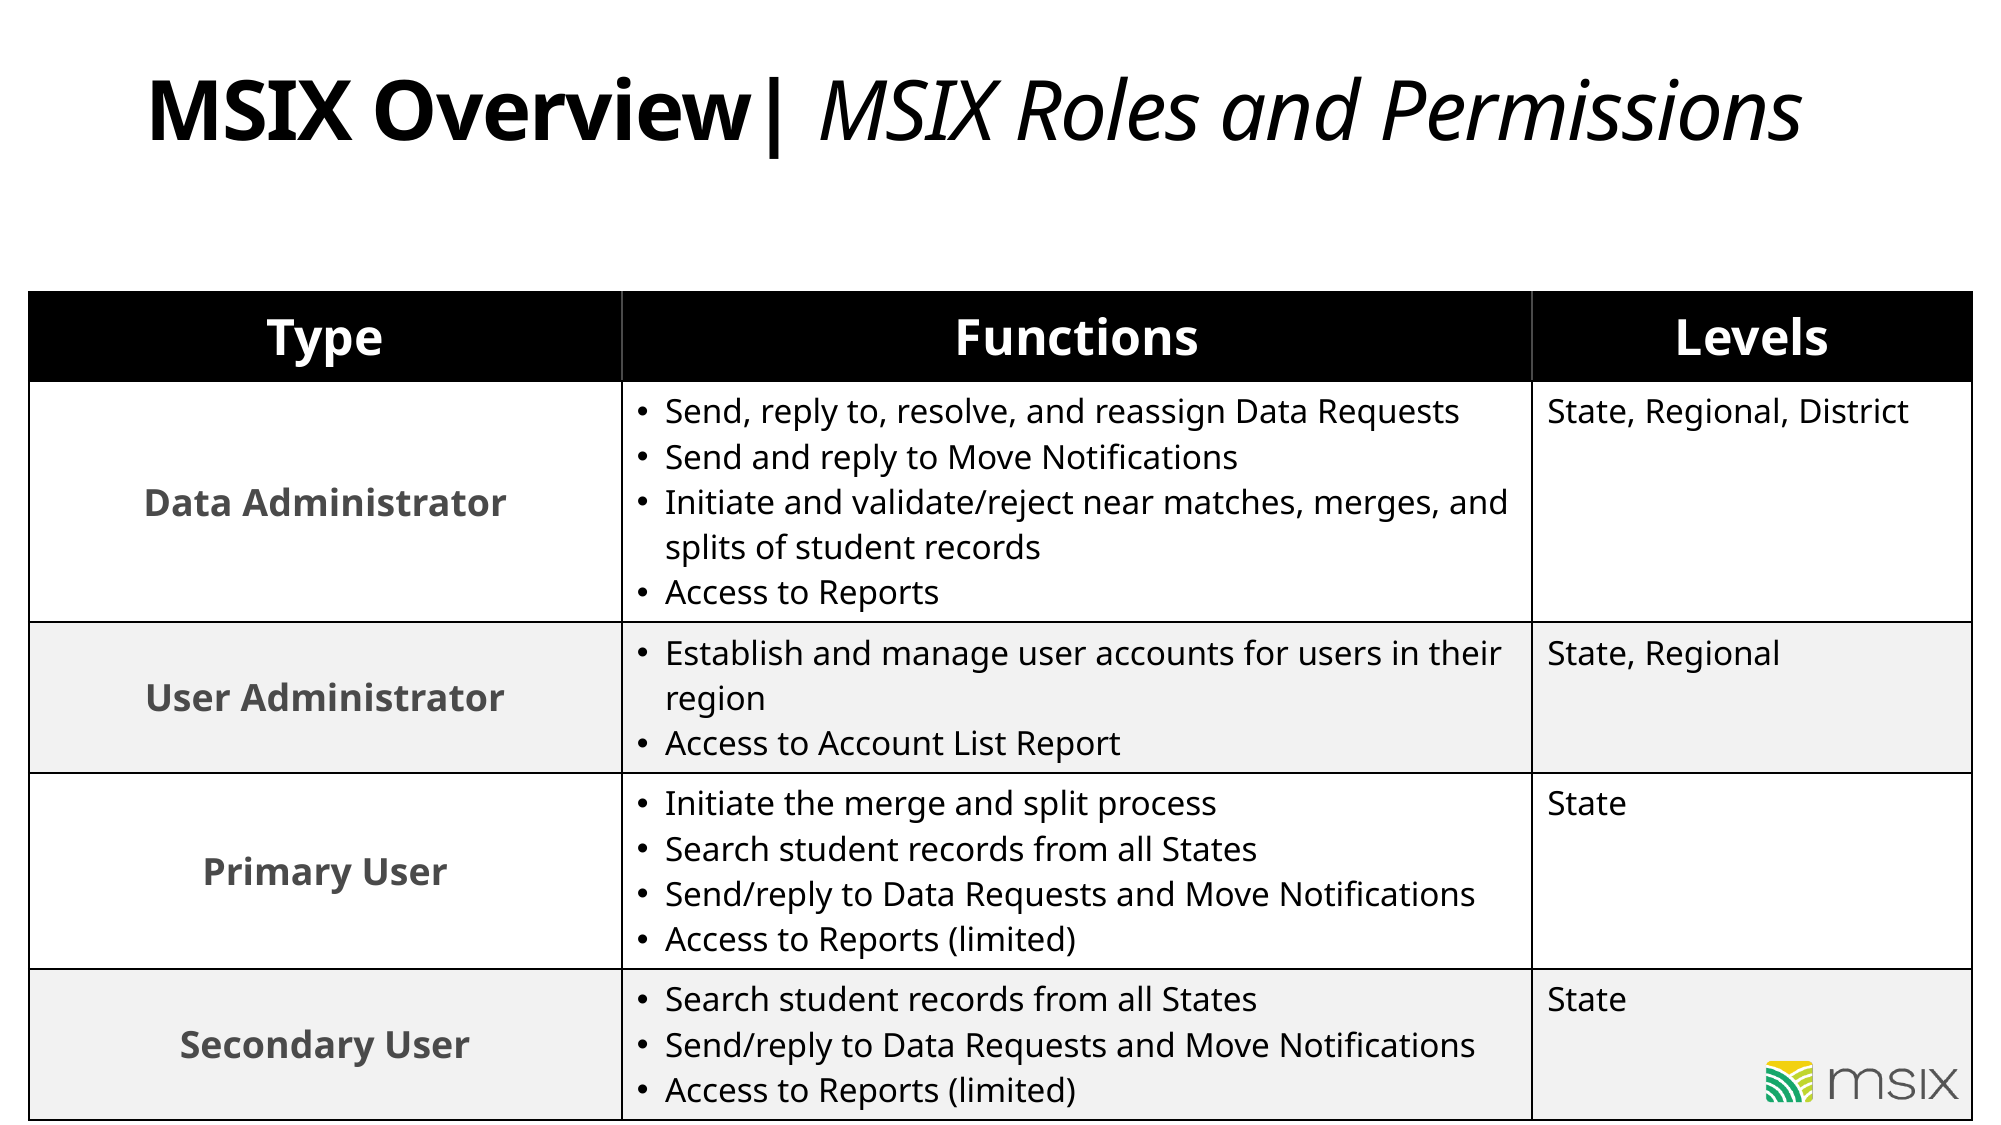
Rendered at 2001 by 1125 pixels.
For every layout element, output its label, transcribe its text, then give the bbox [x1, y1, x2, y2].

table_cell State [1533, 774, 1971, 968]
table_cell Secondary User [30, 970, 621, 1119]
picture [1750, 1049, 1972, 1113]
title MSIX Overview| MSIX Roles and Permissions [145, 58, 1846, 157]
table_cell State [1533, 970, 1971, 1119]
table_cell Establish and manage user accounts for users in their region Access to Account List Report [623, 623, 1531, 772]
table_cell State, Regional [1533, 623, 1971, 772]
table_cell Data Administrator [30, 382, 621, 621]
table_cell Search student records from all States Send/reply to Data Requests and Move Notifications Access to Reports (limited) [623, 970, 1531, 1119]
table_cell Send, reply to, resolve, and reassign Data Requests Send and reply to Move Notifications Initiate and validate/reject near matches, merges, and splits of student records Access to Reports [623, 382, 1531, 621]
table_header Levels [1533, 293, 1971, 380]
table_cell Primary User [30, 774, 621, 968]
table_cell State, Regional, District [1533, 382, 1971, 621]
table_cell Initiate the merge and split process Search student records from all States Send/reply to Data Requests and Move Notifications Access to Reports (limited) [623, 774, 1531, 968]
table_cell User Administrator [30, 623, 621, 772]
table_header Functions [623, 293, 1531, 380]
table_header Type [30, 293, 621, 380]
